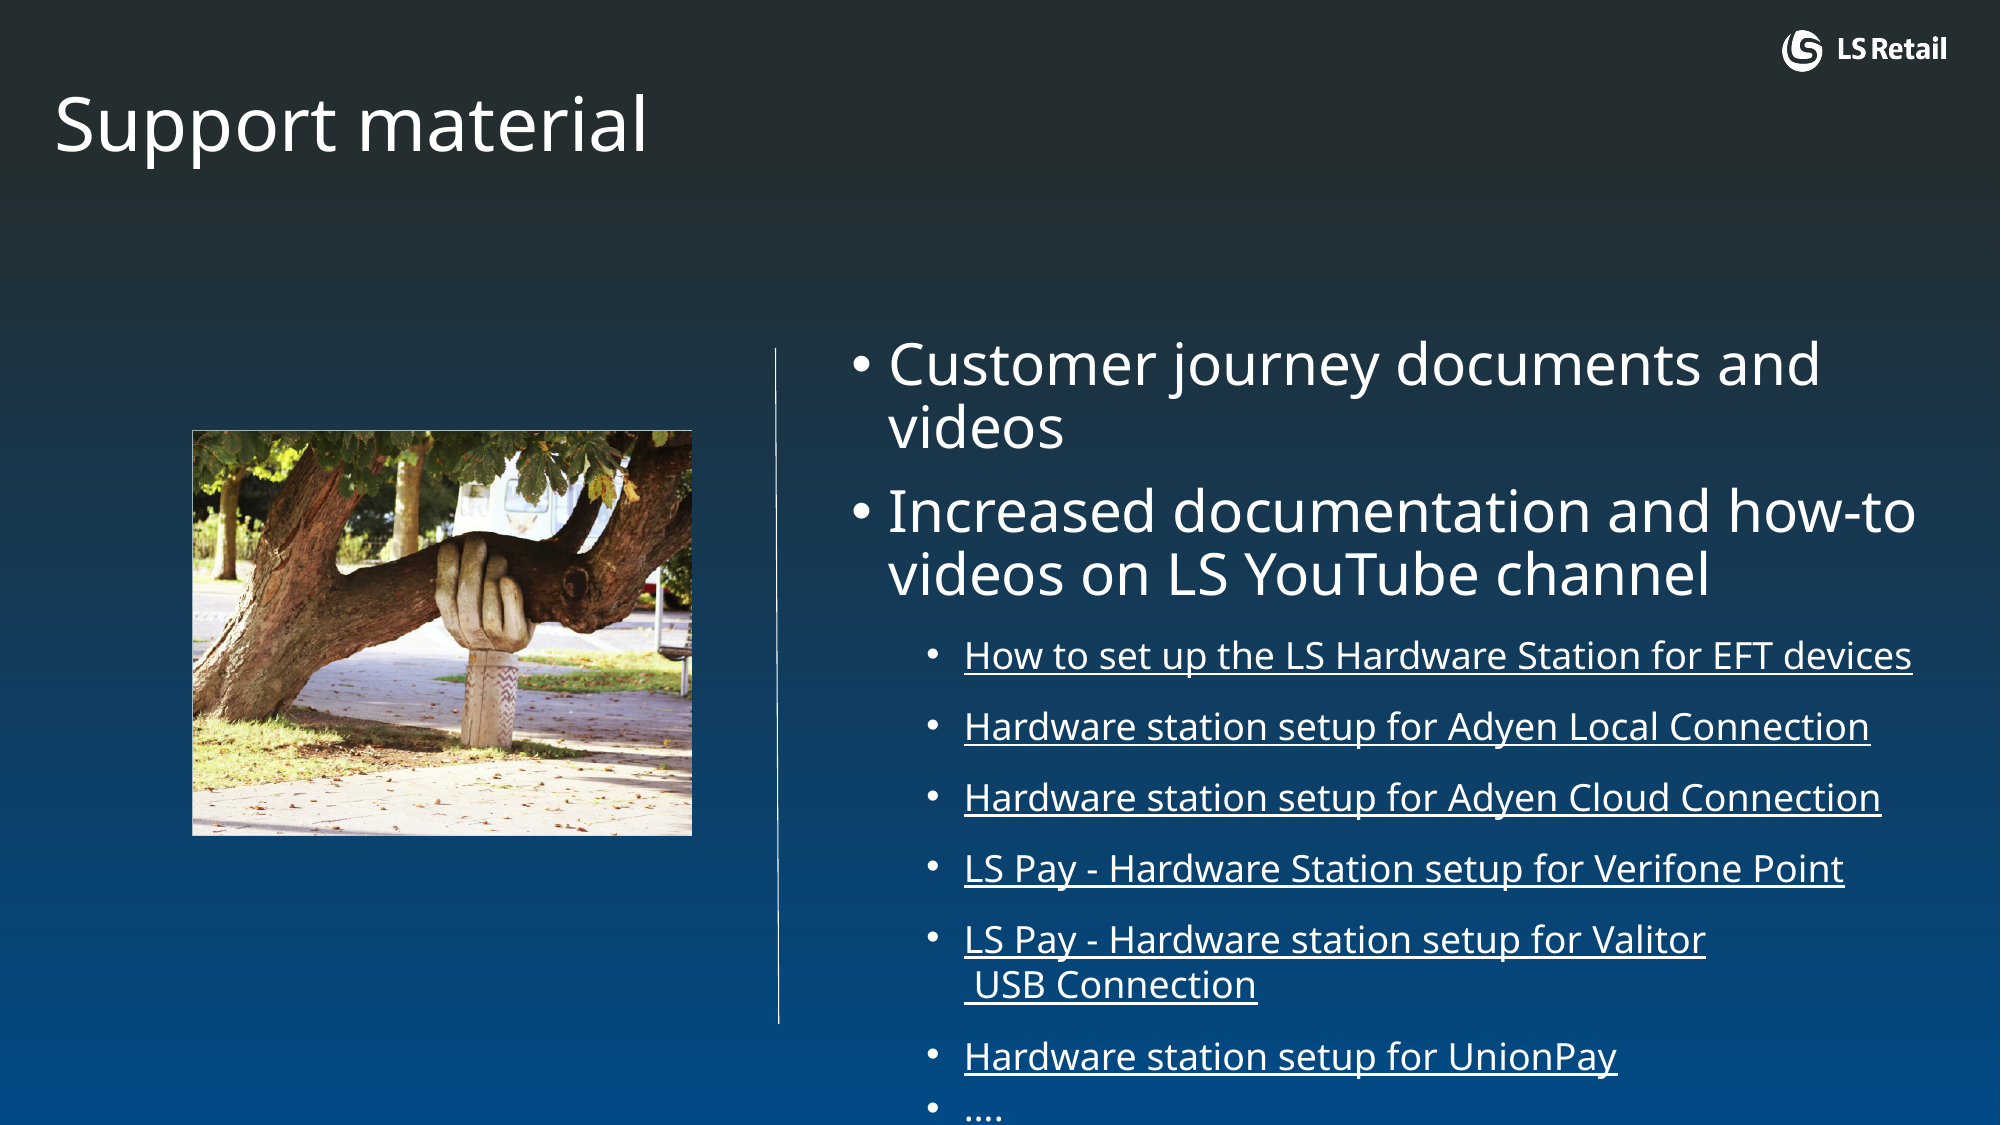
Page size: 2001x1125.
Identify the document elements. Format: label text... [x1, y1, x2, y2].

picture [192, 430, 692, 836]
list Support material [54, 86, 1722, 183]
picture [1782, 30, 1946, 72]
list Customer journey documents and videos Increased documentation and how-to videos on LS YouTube channel How to set up the LS Hardware Station for EFT devices Hardware station setup for Adyen Local Connection Hardware station setup for Adyen Cloud Connection LS Pay - Hardware Station setup for Verifone Point LS Pay - Hardware station setup for Valitor USB Connection Hardware station setup for UnionPay …. [851, 327, 1961, 1037]
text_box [775, 347, 779, 1025]
